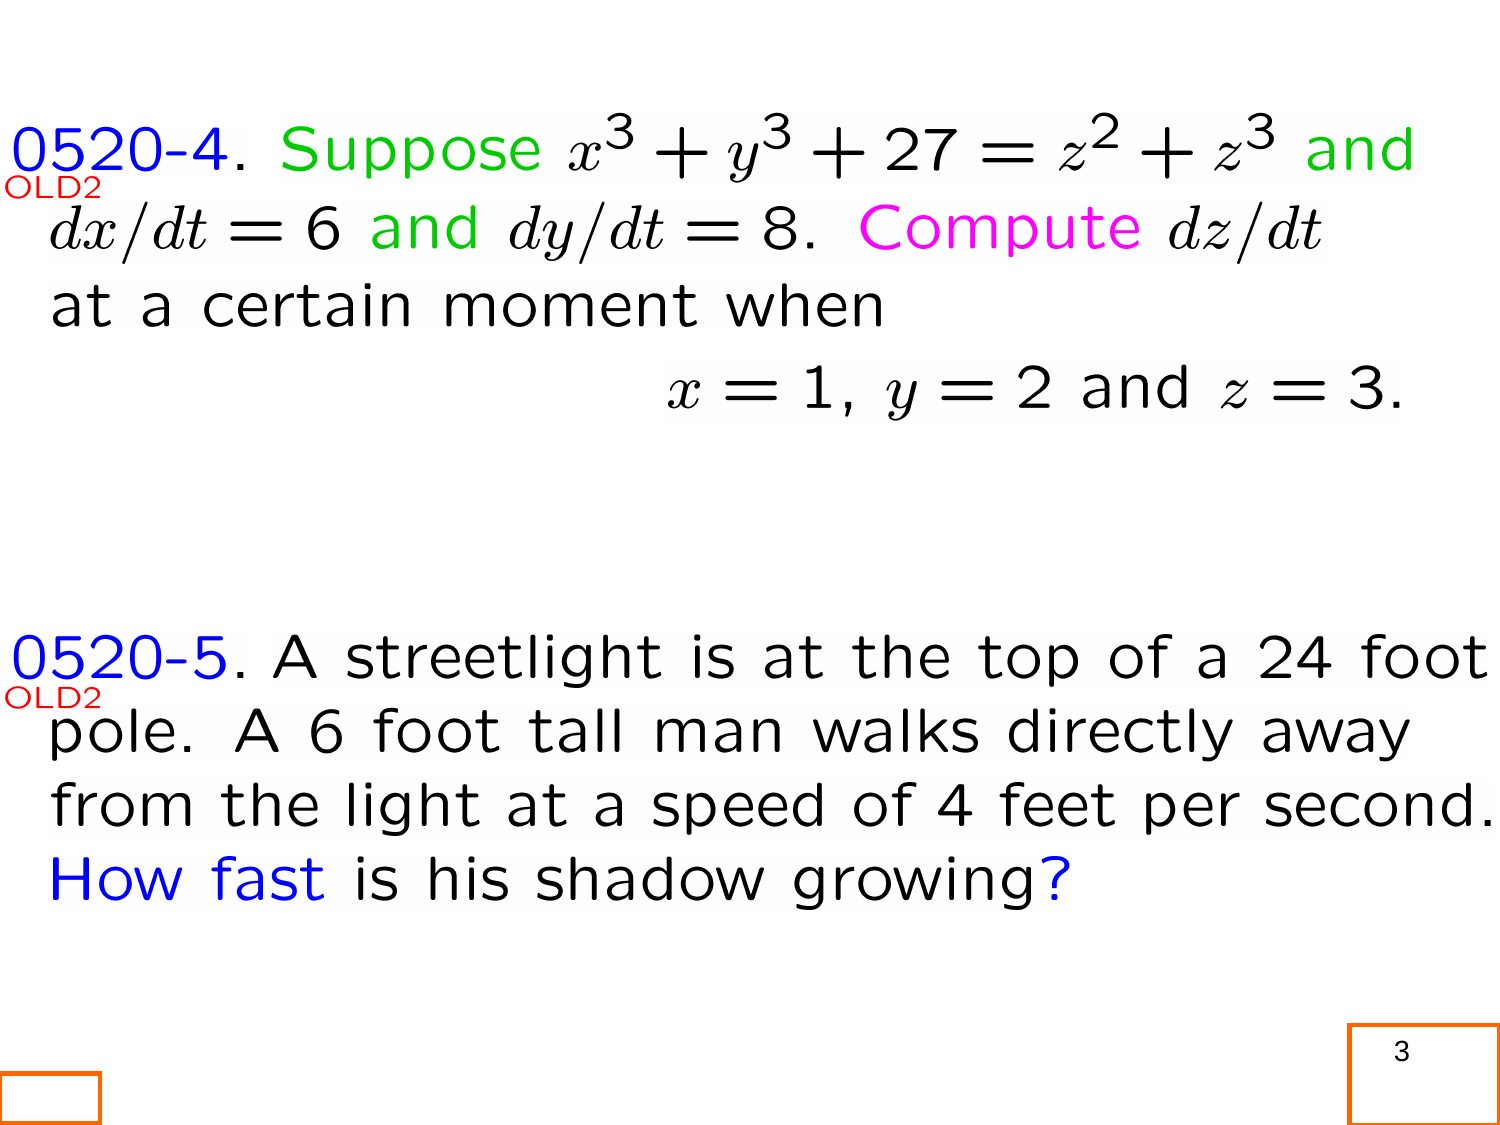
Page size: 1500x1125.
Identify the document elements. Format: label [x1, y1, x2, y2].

picture [51, 779, 1494, 839]
picture [51, 280, 883, 328]
picture [49, 201, 1325, 268]
picture [272, 631, 1488, 691]
text_box [0, 1073, 100, 1124]
picture [4, 126, 246, 200]
picture [665, 362, 1401, 422]
text_box [1349, 1025, 1500, 1125]
picture [4, 684, 1410, 762]
picture [281, 112, 1413, 184]
picture [12, 634, 246, 682]
picture [51, 853, 1072, 913]
